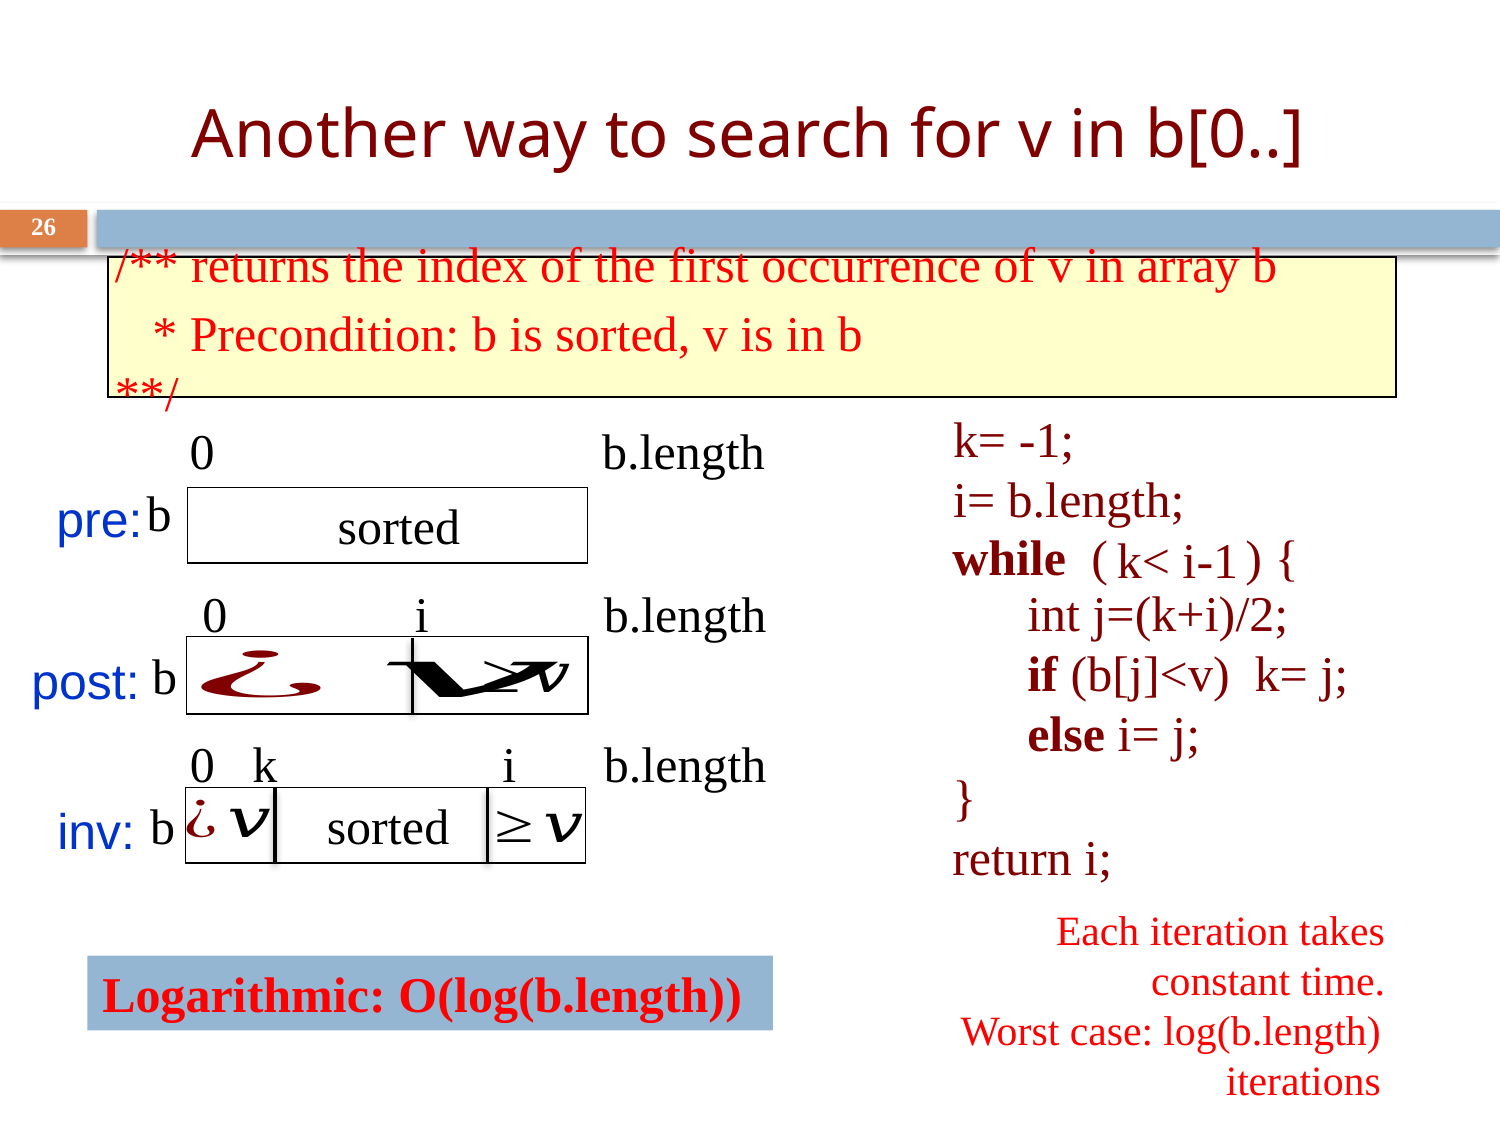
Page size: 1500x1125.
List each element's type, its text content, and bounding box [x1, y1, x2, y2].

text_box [22, 724, 788, 888]
text_box Worst case: log(b.length) iterations [862, 996, 1396, 1112]
text_box while ( ) { } return i; [937, 517, 1425, 893]
text_box int j=(k+i)/2; if (b[j]<v) k= j; else i= j; [1012, 573, 1425, 769]
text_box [24, 574, 827, 738]
text_box k< i-1 [1102, 520, 1339, 573]
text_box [49, 412, 788, 576]
text_box k= -1; i= b.length; [938, 399, 1200, 535]
text_box Each iteration takes constant time. [949, 896, 1400, 1012]
text_box Logarithmic: O(log(b.length)) [87, 955, 773, 1031]
slide_number 26 [0, 208, 88, 249]
title Another way to search for v in b[0..] [4, 50, 1500, 213]
text_box /** returns the index of the first occurrence of v in array b * Precondition: b is sorted, v is in b **/ [108, 257, 1396, 398]
